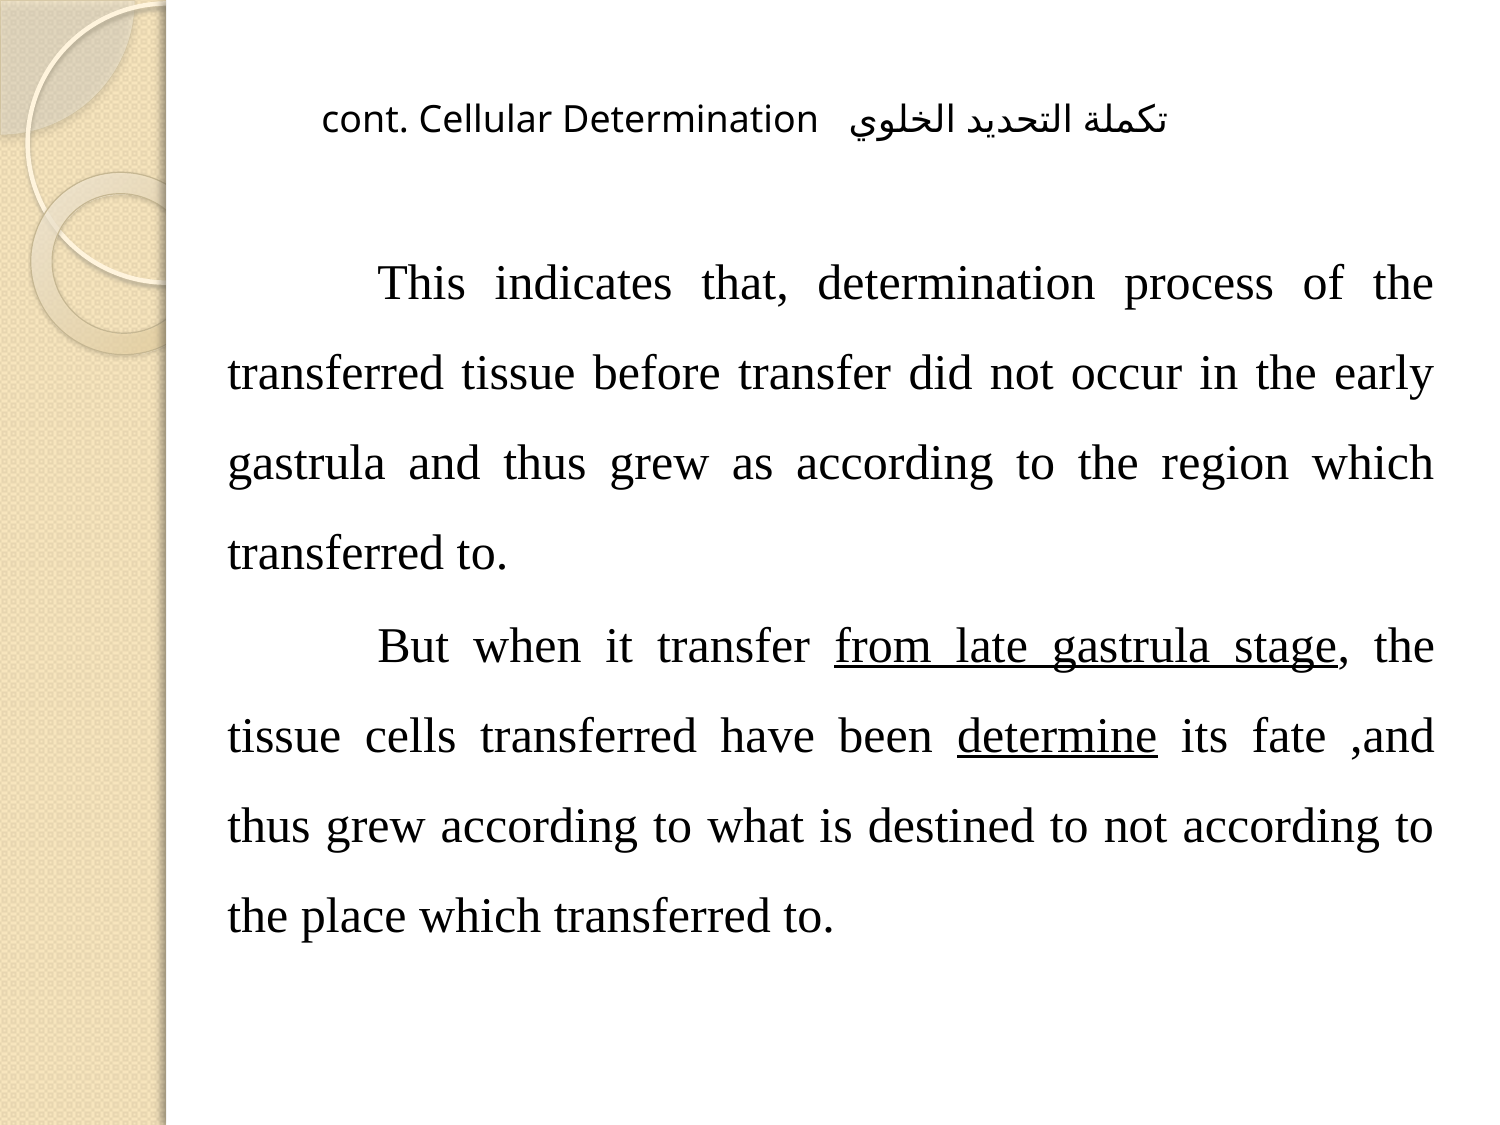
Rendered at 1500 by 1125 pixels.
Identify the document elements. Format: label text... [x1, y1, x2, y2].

text_box cont. Cellular Determination تكملة التحديد الخلوي [306, 87, 1194, 148]
text_box This indicates that, determination process of the transferred tissue before transfer did not occur in the early gastrula and thus grew as according to the region which transferred to. [212, 212, 1450, 588]
text_box But when it transfer from late gastrula stage, the tissue cells transferred have been determine its fate ,and thus grew according to what is destined to not according to the place which transferred to. [212, 588, 1450, 950]
